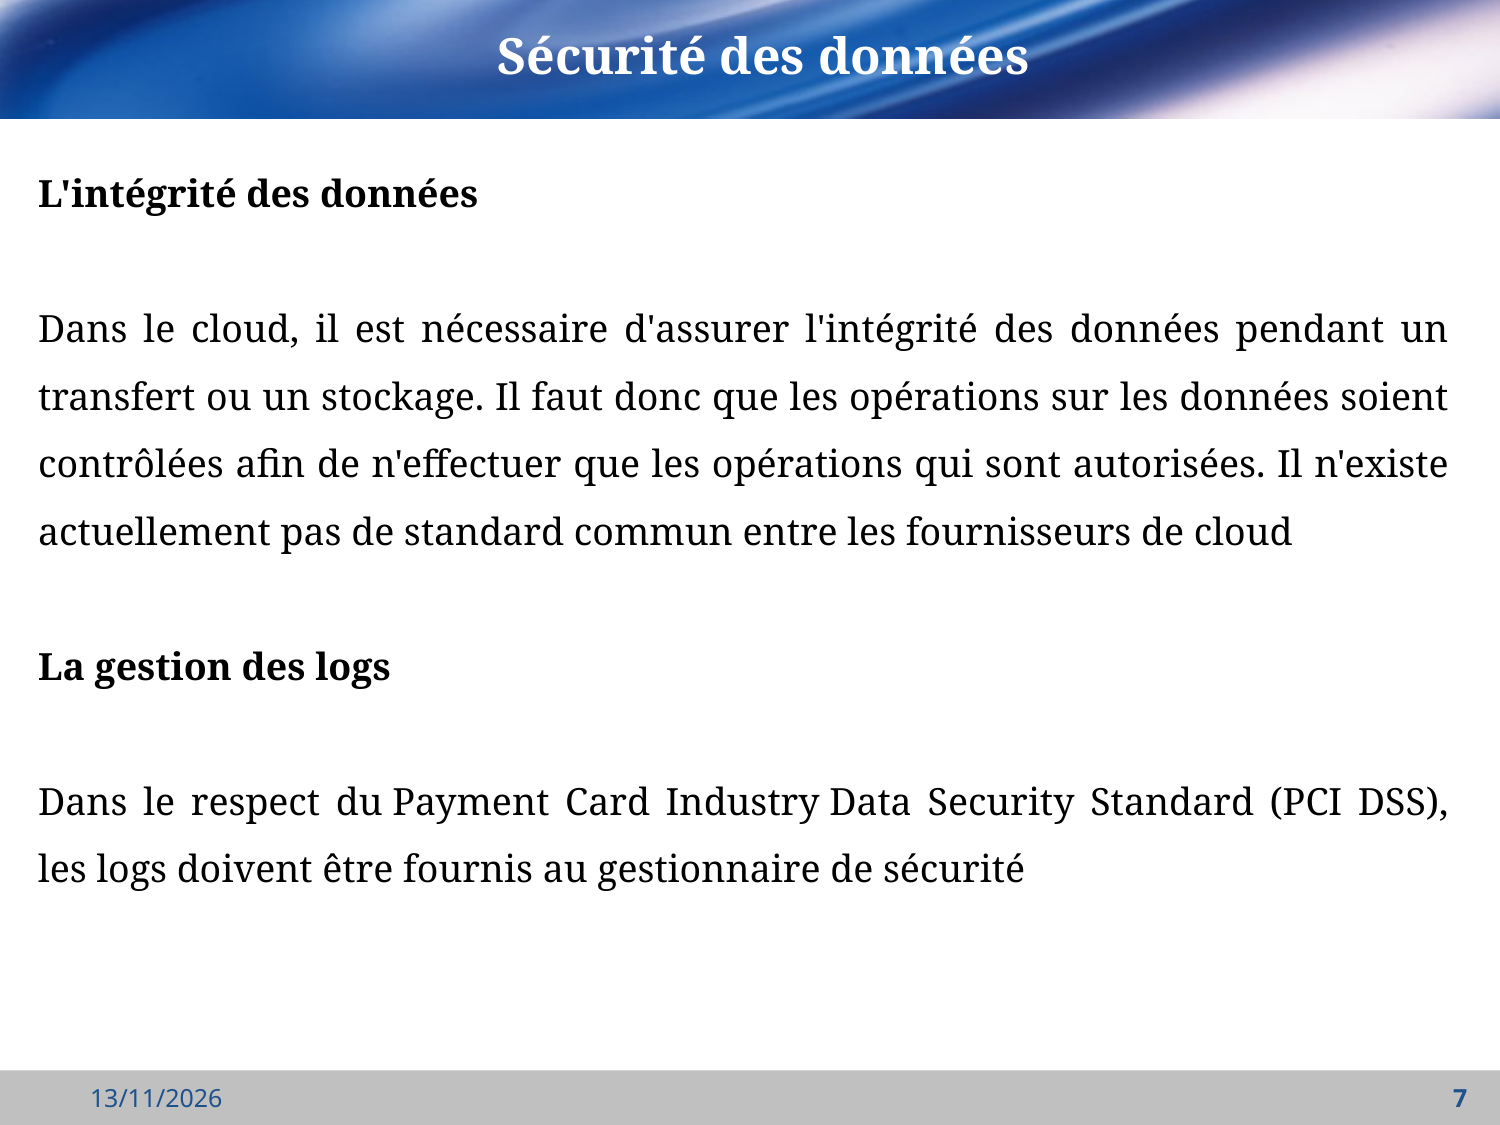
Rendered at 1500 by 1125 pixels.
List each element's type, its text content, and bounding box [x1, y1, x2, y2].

text_box L'intégrité des données Dans le cloud, il est nécessaire d'assurer l'intégrité des données pendant un transfert ou un stockage. Il faut donc que les opérations sur les données soient contrôlées afin de n'effectuer que les opérations qui sont autorisées. Il n'existe actuellement pas de standard commun entre les fournisseurs de cloud La gestion des logs Dans le respect du Payment Card Industry Data Security Standard (PCI DSS), les logs doivent être fournis au gestionnaire de sécurité [23, 140, 1465, 898]
picture [0, 0, 1500, 119]
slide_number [74, 1074, 491, 1118]
title Sécurité des données [74, 8, 1451, 140]
slide_number 7 [1316, 1074, 1483, 1125]
